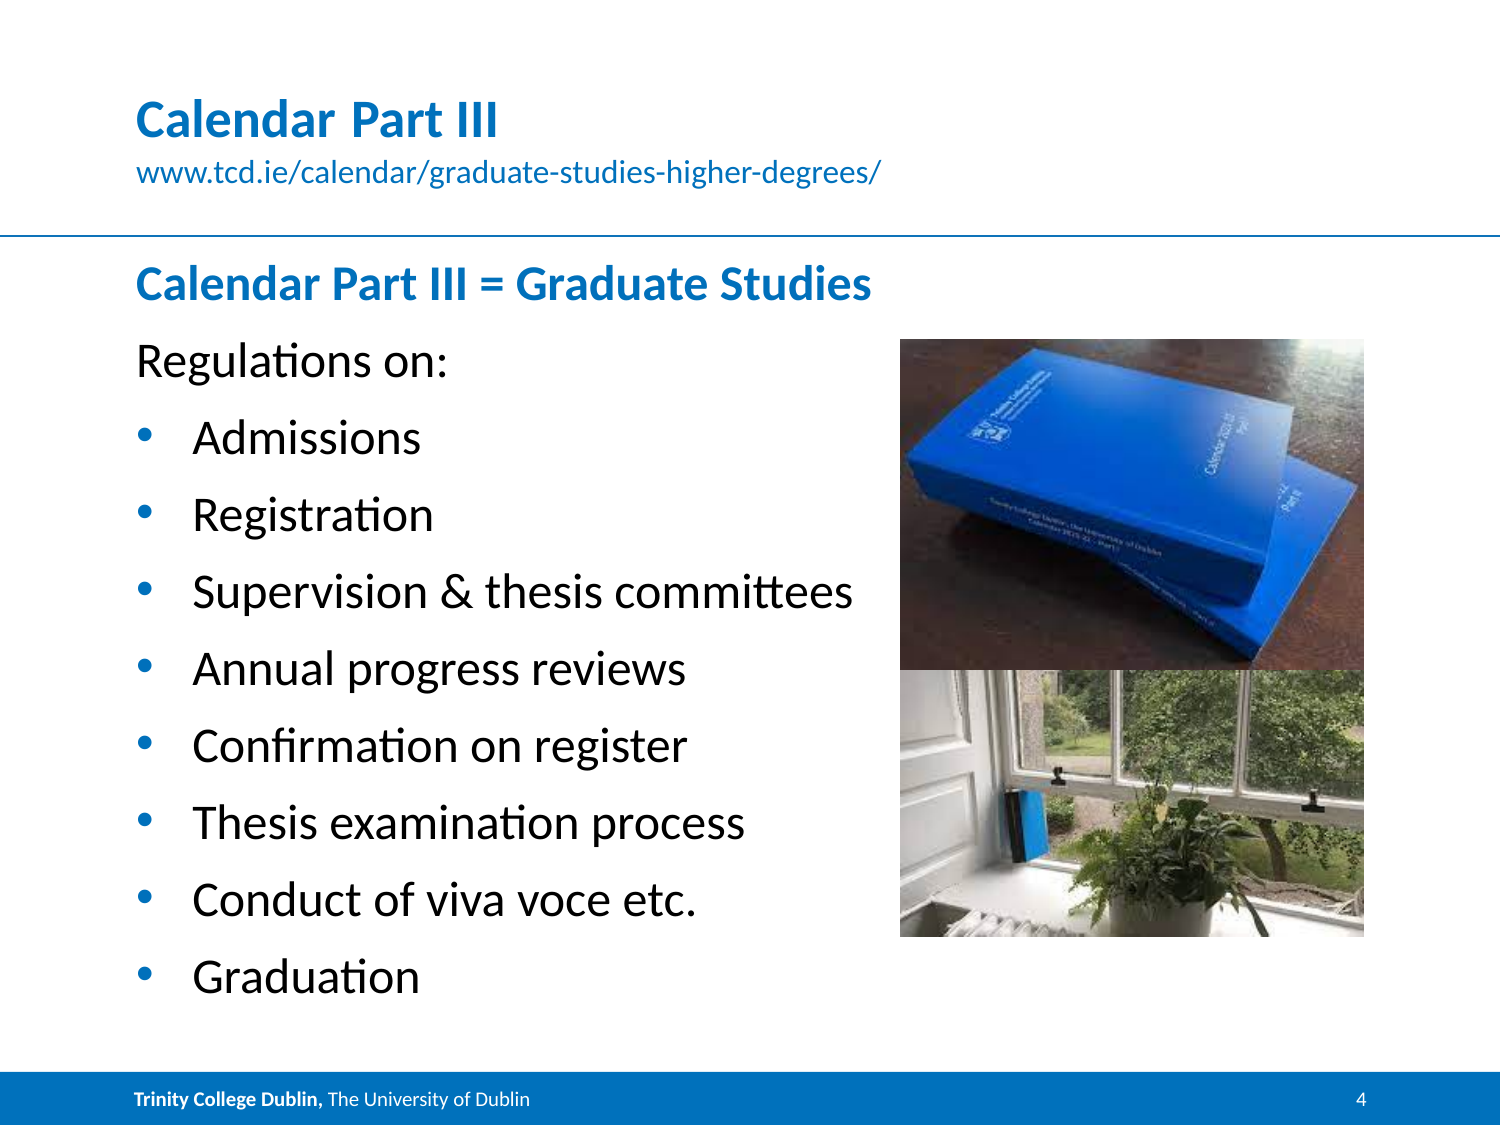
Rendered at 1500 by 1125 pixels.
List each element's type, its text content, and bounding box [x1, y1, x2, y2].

title Calendar Part III [135, 59, 1367, 149]
picture [899, 339, 1365, 937]
list Calendar Part III = Graduate Studies Regulations on: Admissions Registration Supervision & thesis committees Annual progress reviews Confirmation on register Thesis examination process Conduct of viva voce etc. Graduation [135, 250, 1200, 972]
list www.tcd.ie/calendar/graduate-studies-higher-degrees/ [135, 149, 1367, 196]
